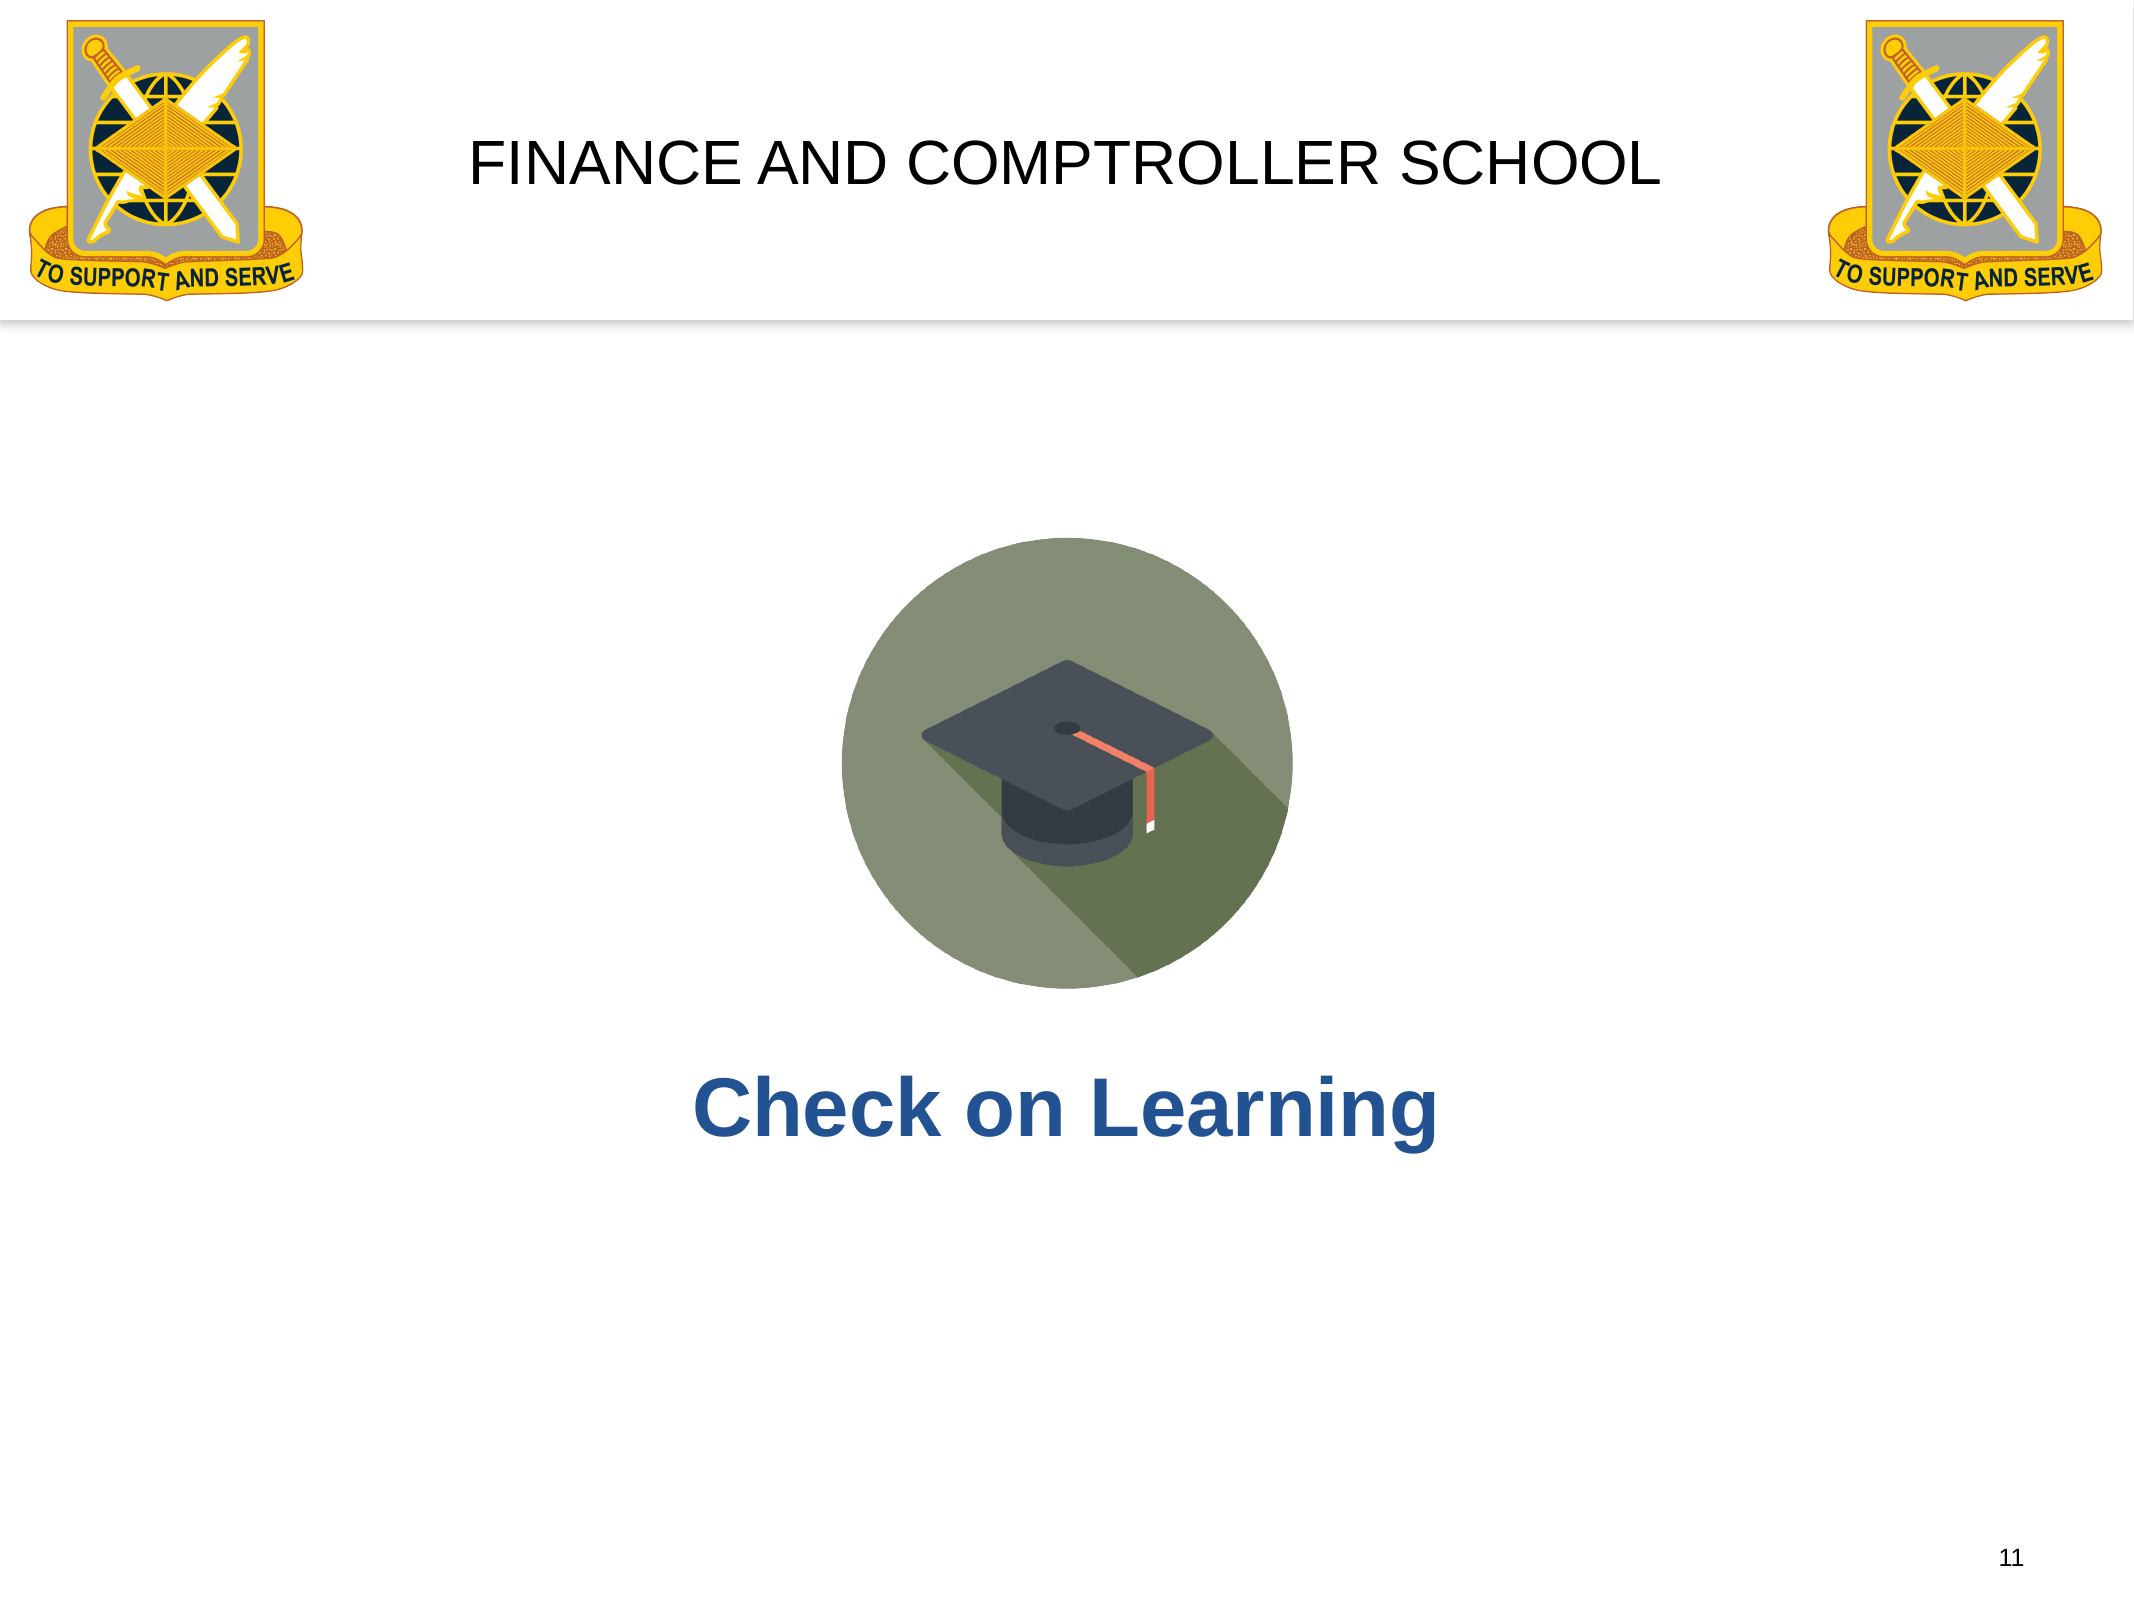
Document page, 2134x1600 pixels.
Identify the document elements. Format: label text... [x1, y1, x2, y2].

picture [778, 474, 1356, 1052]
picture [1820, 14, 2108, 305]
slide_number 11 [1958, 1533, 2065, 1600]
picture [21, 14, 309, 305]
